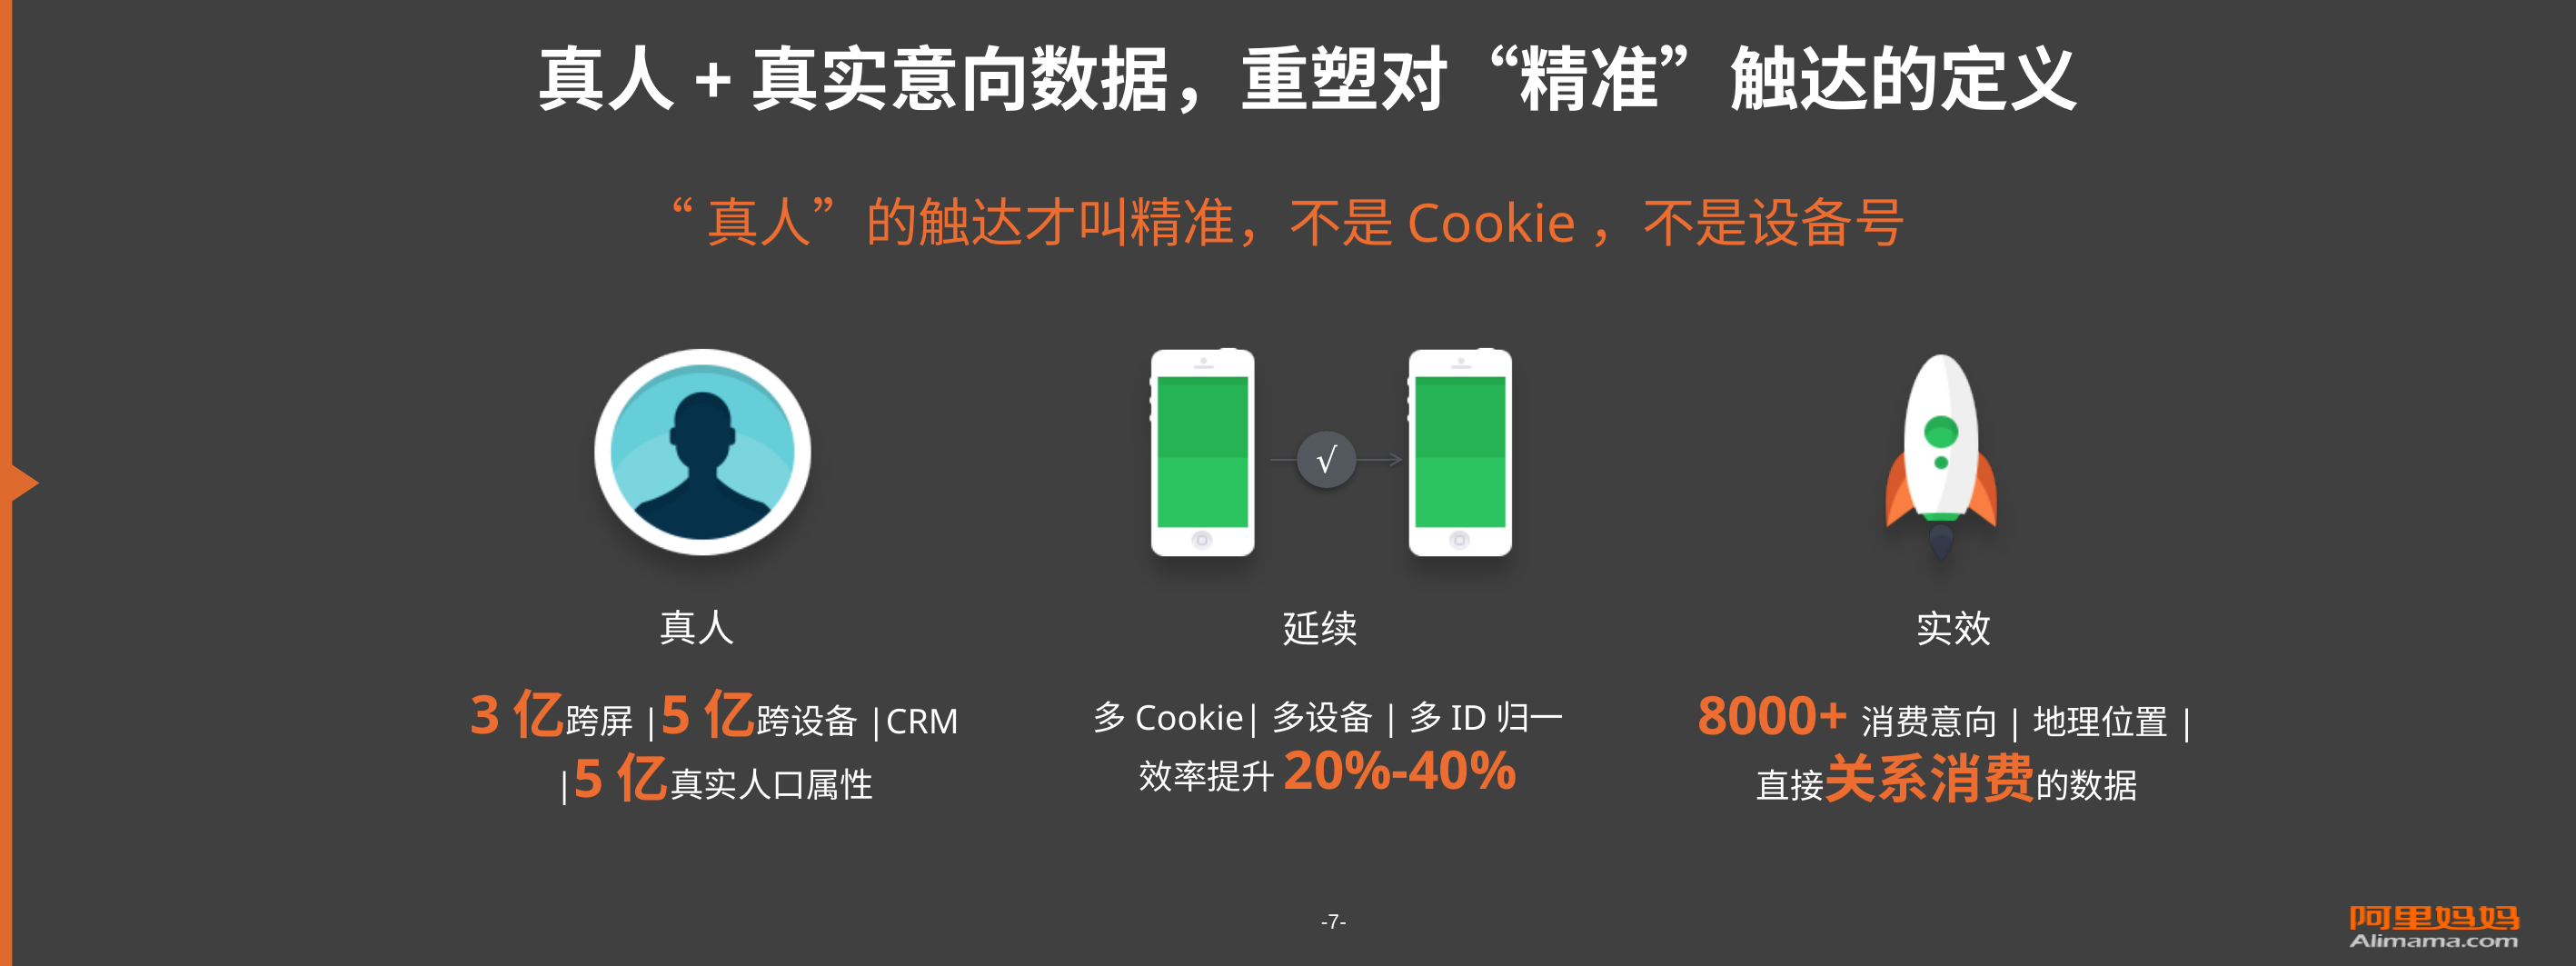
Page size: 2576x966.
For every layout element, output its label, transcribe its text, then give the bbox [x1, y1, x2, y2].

text_box “真人”的触达才叫精准，不是Cookie，不是设备号 [412, 184, 2136, 257]
slide_number -7- [1257, 906, 1410, 935]
picture [2349, 906, 2521, 948]
title 真人+真实意向数据，重塑对“精准”触达的定义 [93, 25, 2523, 129]
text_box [479, 304, 2163, 817]
